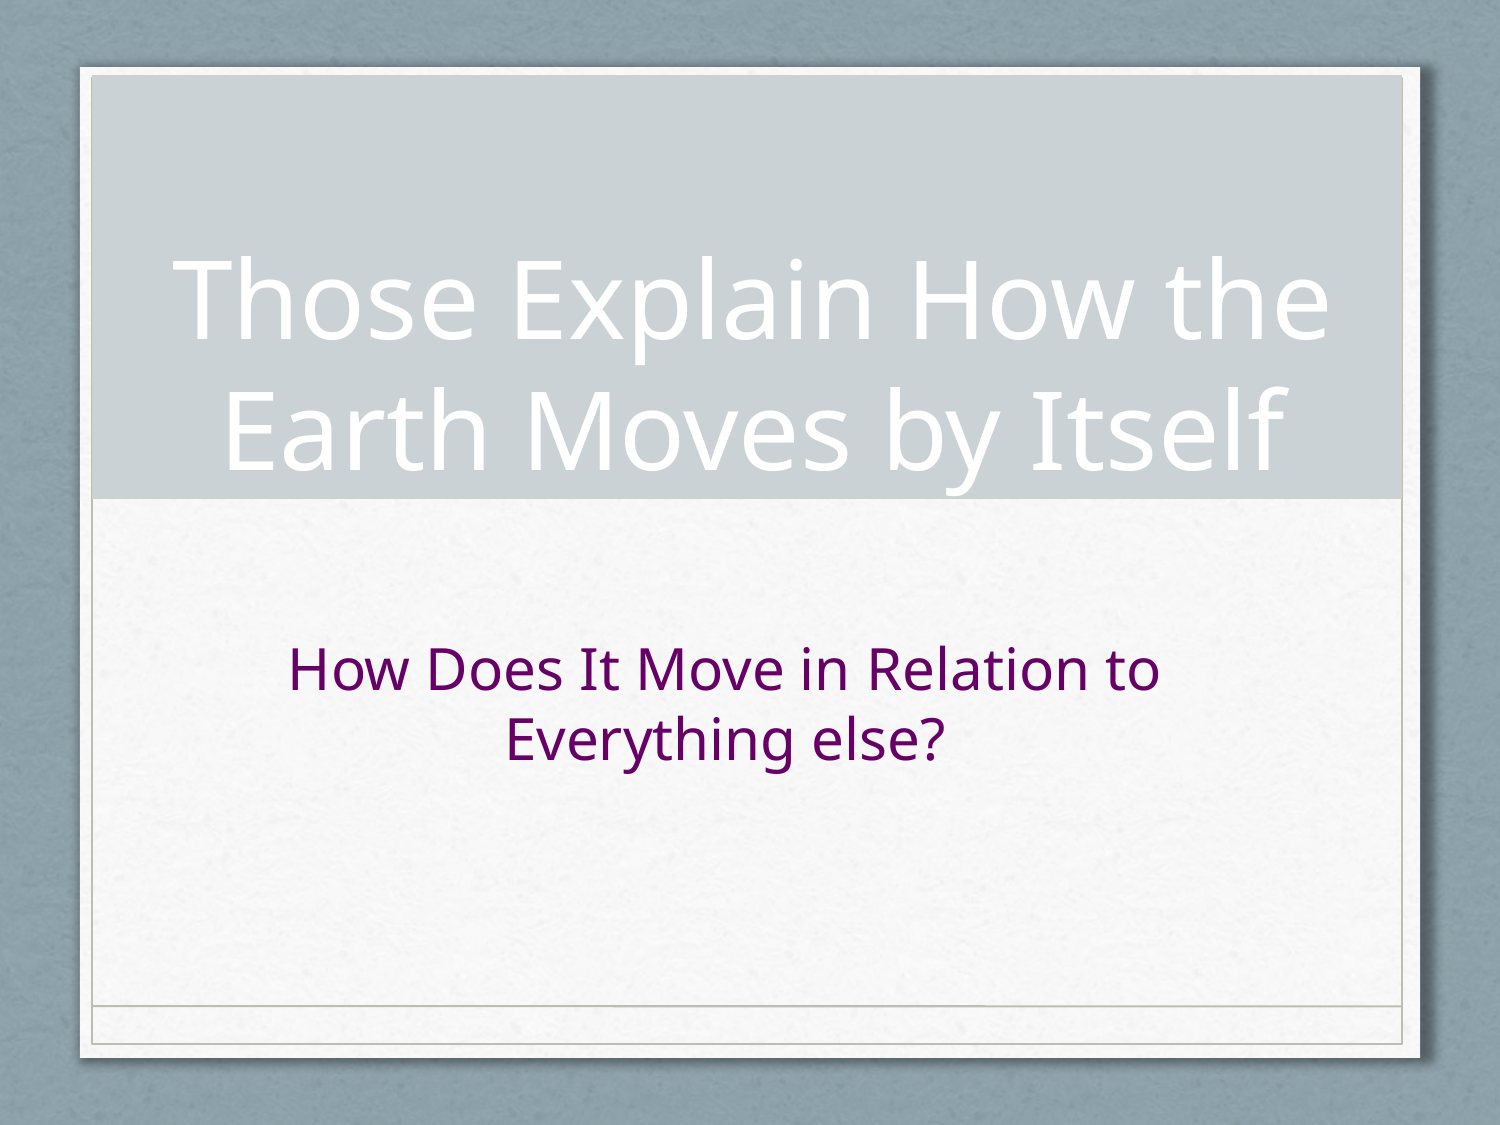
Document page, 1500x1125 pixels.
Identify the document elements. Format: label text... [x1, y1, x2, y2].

picture [79, 67, 1421, 1058]
title Those Explain How the Earth Moves by Itself [150, 184, 1355, 500]
subtitle How Does It Move in Relation to Everything else? [200, 624, 1250, 913]
